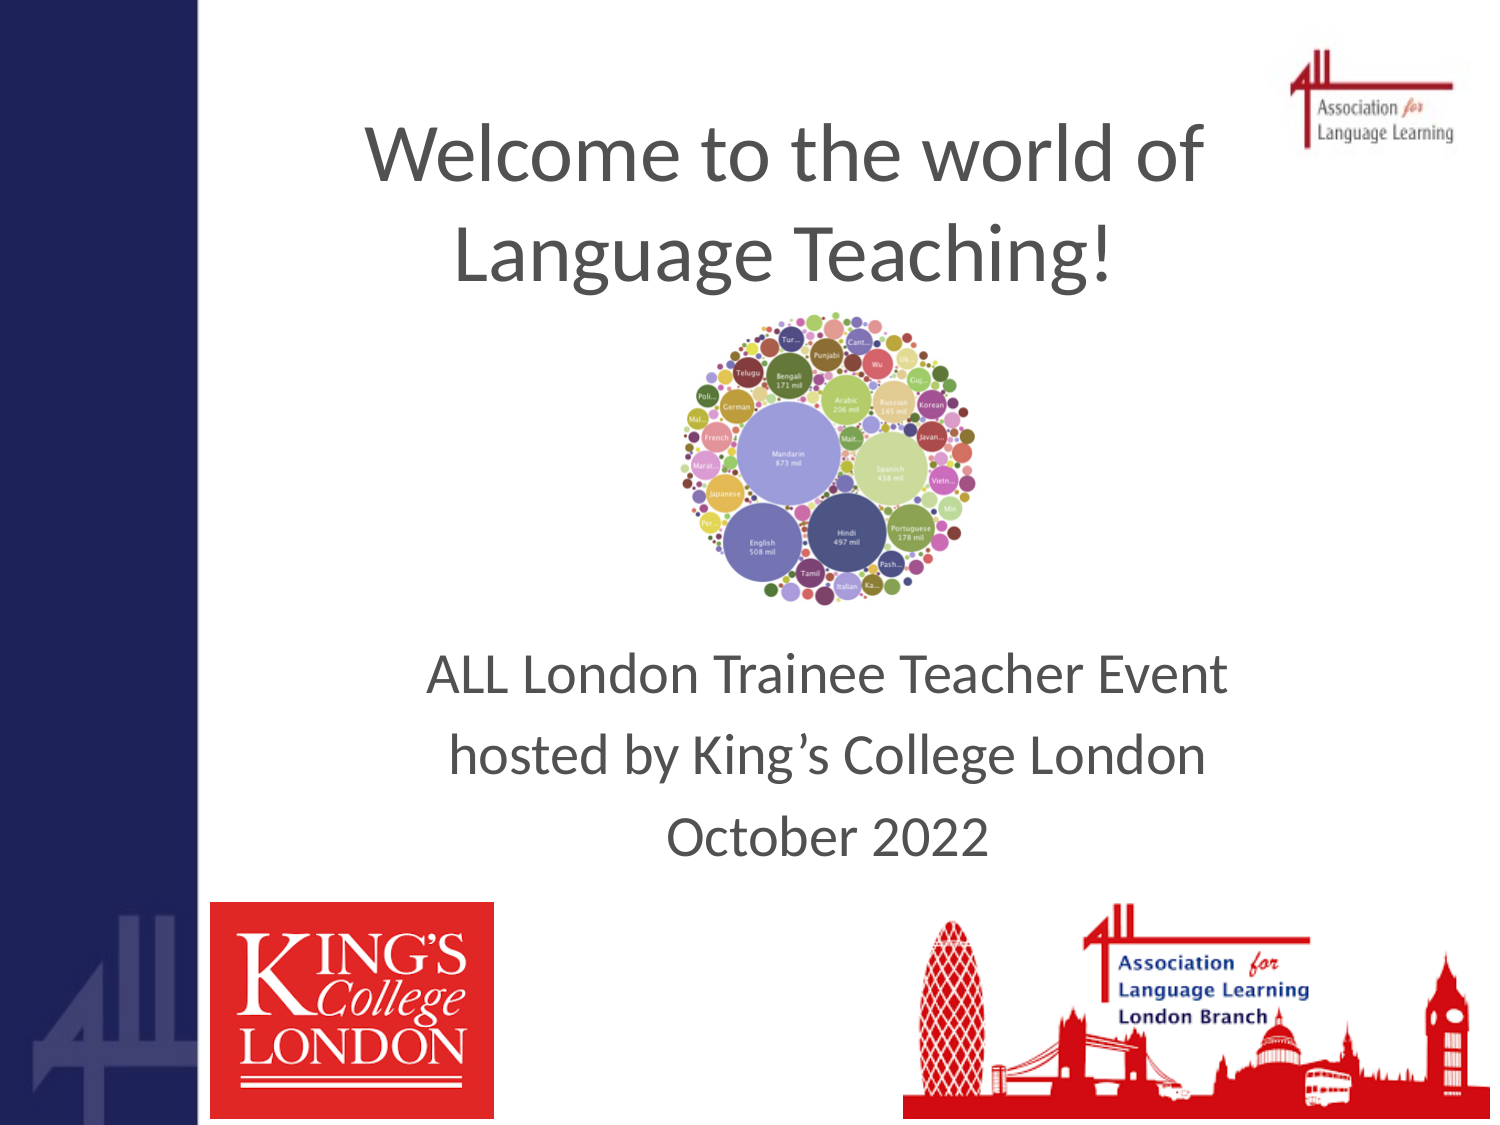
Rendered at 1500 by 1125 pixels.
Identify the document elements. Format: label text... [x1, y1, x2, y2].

title Welcome to the world of Language Teaching! [255, 120, 1315, 298]
subtitle ALL London Trainee Teacher Event hosted by King’s College London October 2022 [265, 624, 1391, 897]
picture [0, 0, 1500, 1125]
